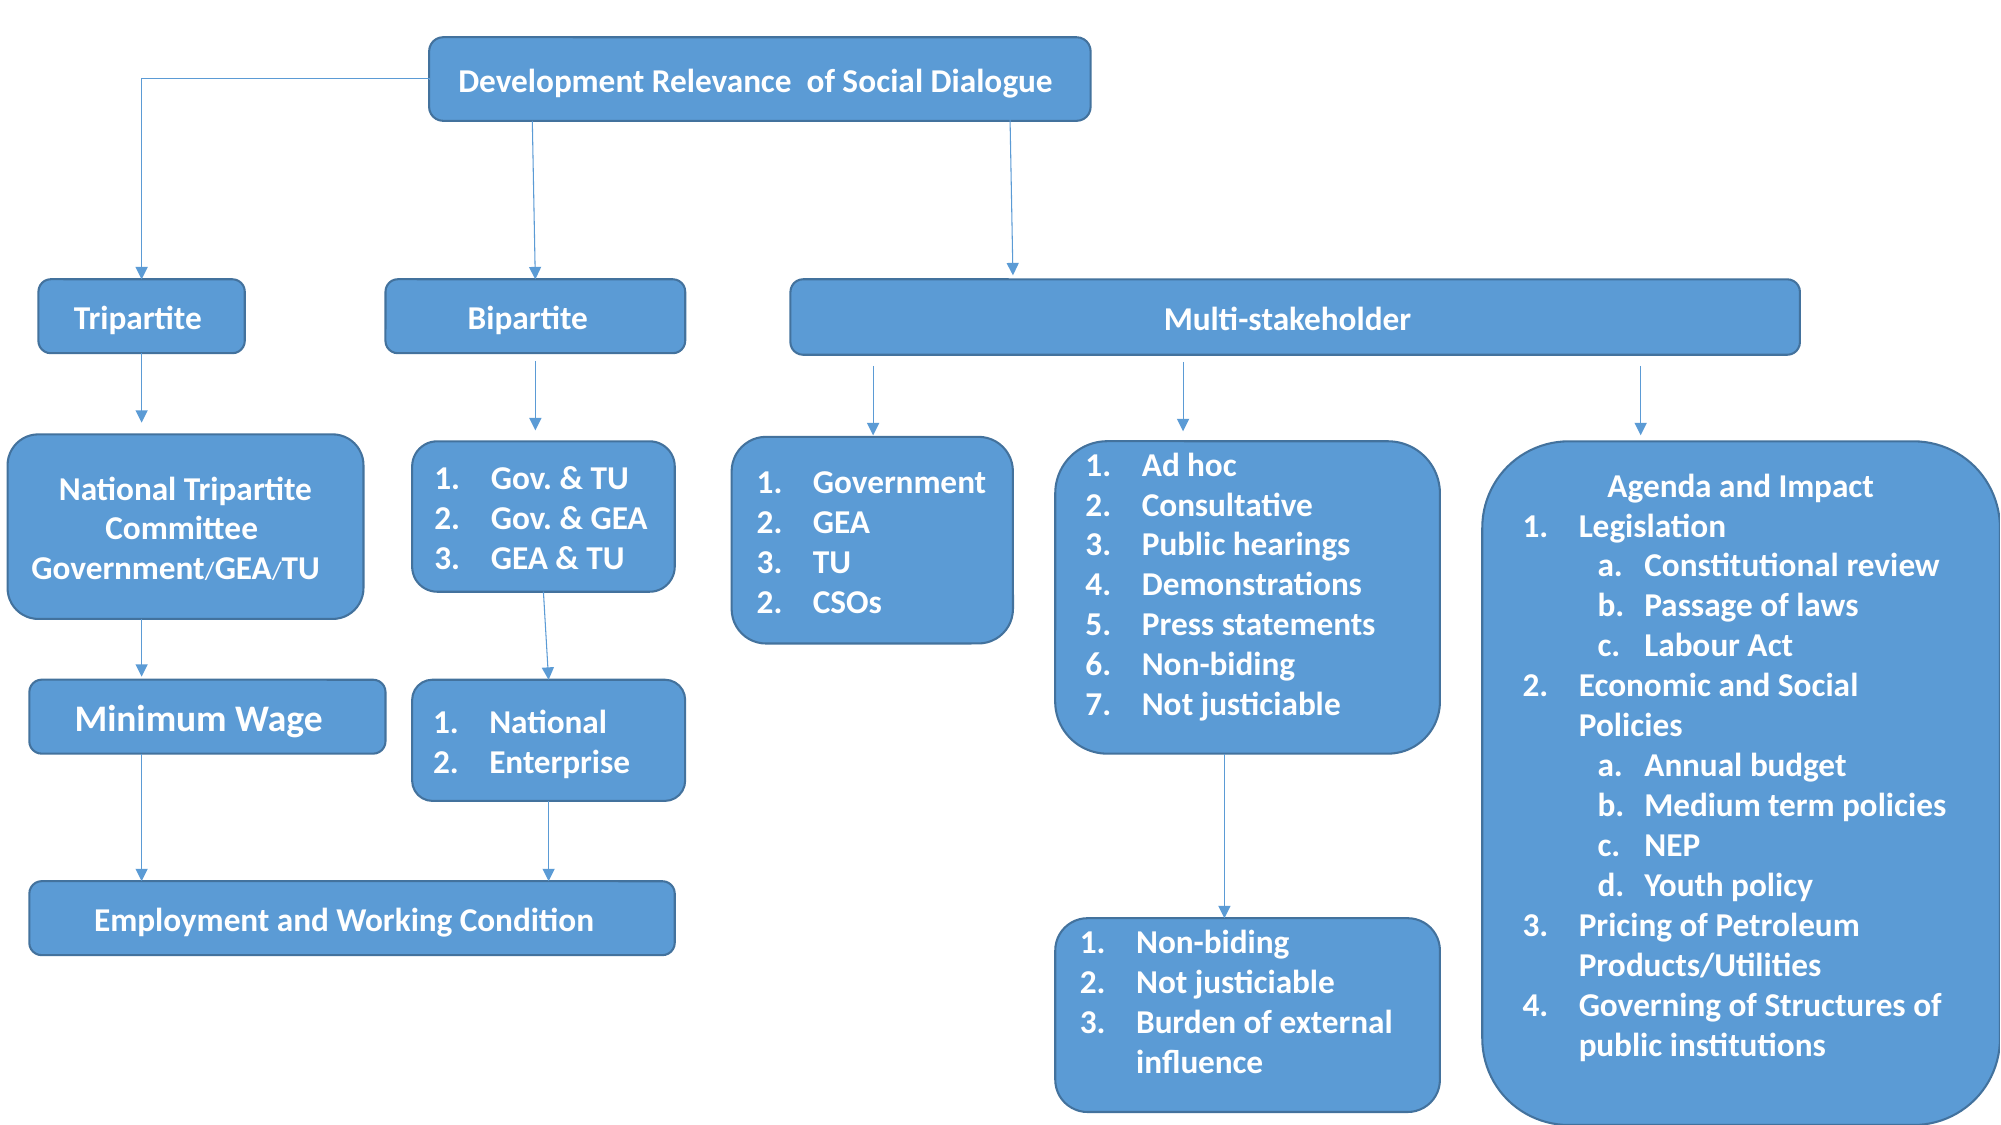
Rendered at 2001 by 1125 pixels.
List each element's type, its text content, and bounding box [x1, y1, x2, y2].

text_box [1009, 116, 1014, 276]
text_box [532, 120, 536, 280]
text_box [141, 79, 430, 280]
text_box Employment and Working Condition [28, 880, 676, 957]
text_box Bipartite [384, 278, 687, 355]
text_box Multi-stakeholder [789, 278, 1801, 356]
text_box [543, 591, 549, 680]
text_box Gov. & TU Gov. & GEA GEA & TU [411, 440, 676, 593]
text_box Development Relevance of Social Dialogue [428, 36, 1092, 122]
text_box Ad hoc Consultative Public hearings Demonstrations Press statements Non-biding Not justiciable [1054, 440, 1441, 755]
text_box Minimum Wage [28, 678, 387, 755]
text_box Government GEA TU CSOs [730, 435, 1015, 645]
text_box Agenda and Impact Legislation Constitutional review Passage of laws Labour Act Economic and Social Policies Annual budget Medium term policies NEP Youth policy Pricing of Petroleum Products/Utilities Governing of Structures of public institutions [1481, 440, 2000, 1125]
text_box National Tripartite Committee Government/GEA/TU [6, 433, 365, 620]
text_box Tripartite [37, 278, 246, 355]
text_box Non-biding Not justiciable Burden of external influence [1054, 917, 1441, 1114]
text_box National Enterprise [411, 678, 687, 802]
